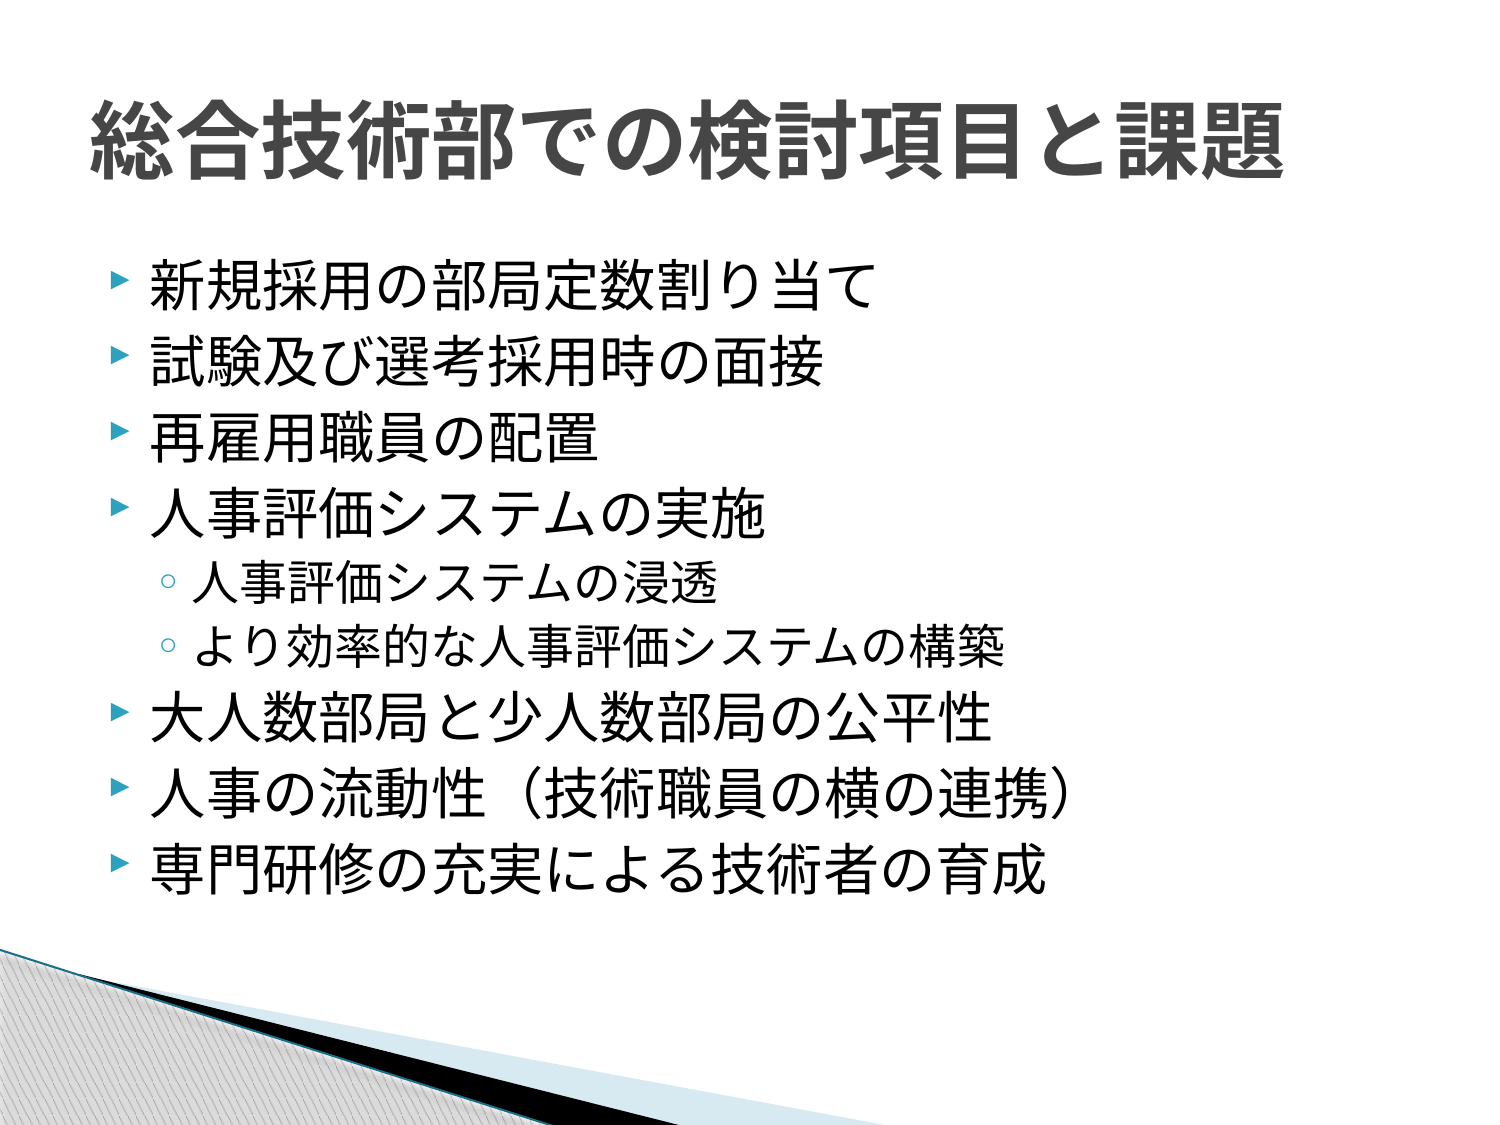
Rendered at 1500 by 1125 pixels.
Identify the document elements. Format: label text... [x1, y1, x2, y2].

list 新規採用の部局定数割り当て 試験及び選考採用時の面接 再雇用職員の配置 人事評価システムの実施 人事評価システムの浸透 より効率的な人事評価システムの構築 大人数部局と少人数部局の公平性 人事の流動性（技術職員の横の連携） 専門研修の充実による技術者の育成 [75, 243, 1425, 986]
title 総合技術部での検討項目と課題 [75, 45, 1425, 233]
